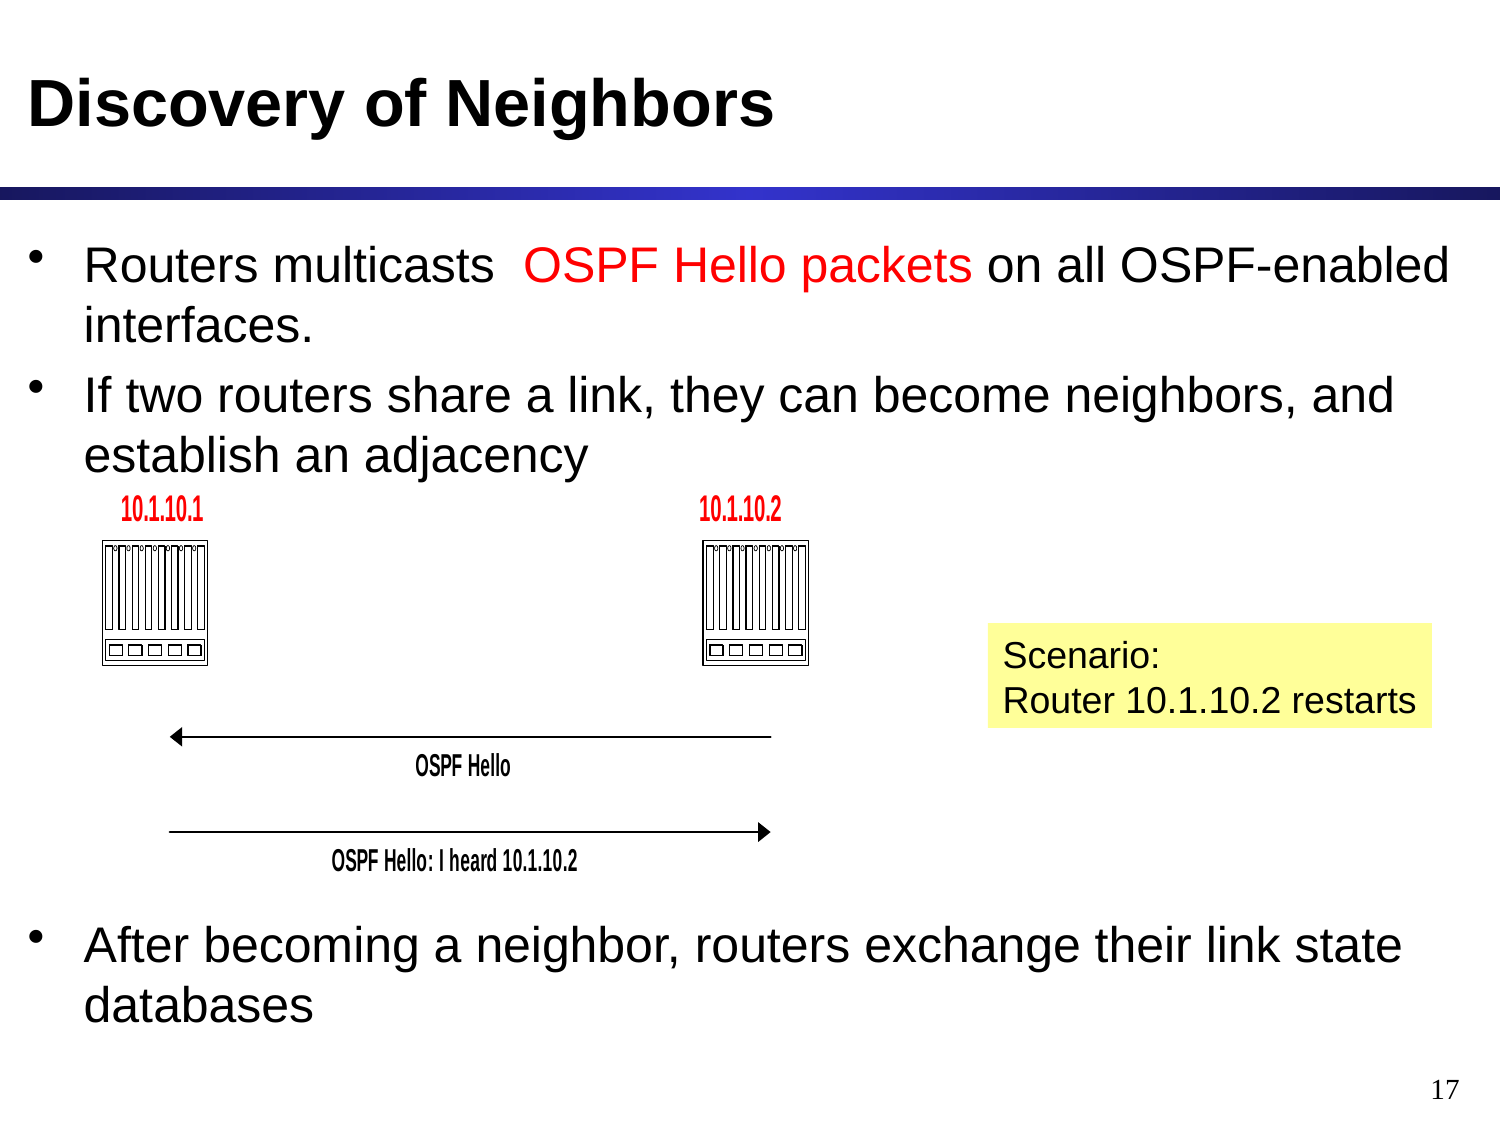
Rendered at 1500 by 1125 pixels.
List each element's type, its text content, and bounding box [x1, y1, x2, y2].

text_box Scenario: Router 10.1.10.2 restarts [1154, 623, 1432, 728]
title Discovery of Neighbors [12, 24, 1488, 175]
list Routers multicasts OSPF Hello packets on all OSPF-enabled interfaces. If two routers share a link, they can become neighbors, and establish an adjacency After becoming a neighbor, routers exchange their link state databases [12, 224, 1475, 1025]
slide_number 17 [1162, 1062, 1475, 1100]
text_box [0, 437, 1151, 915]
